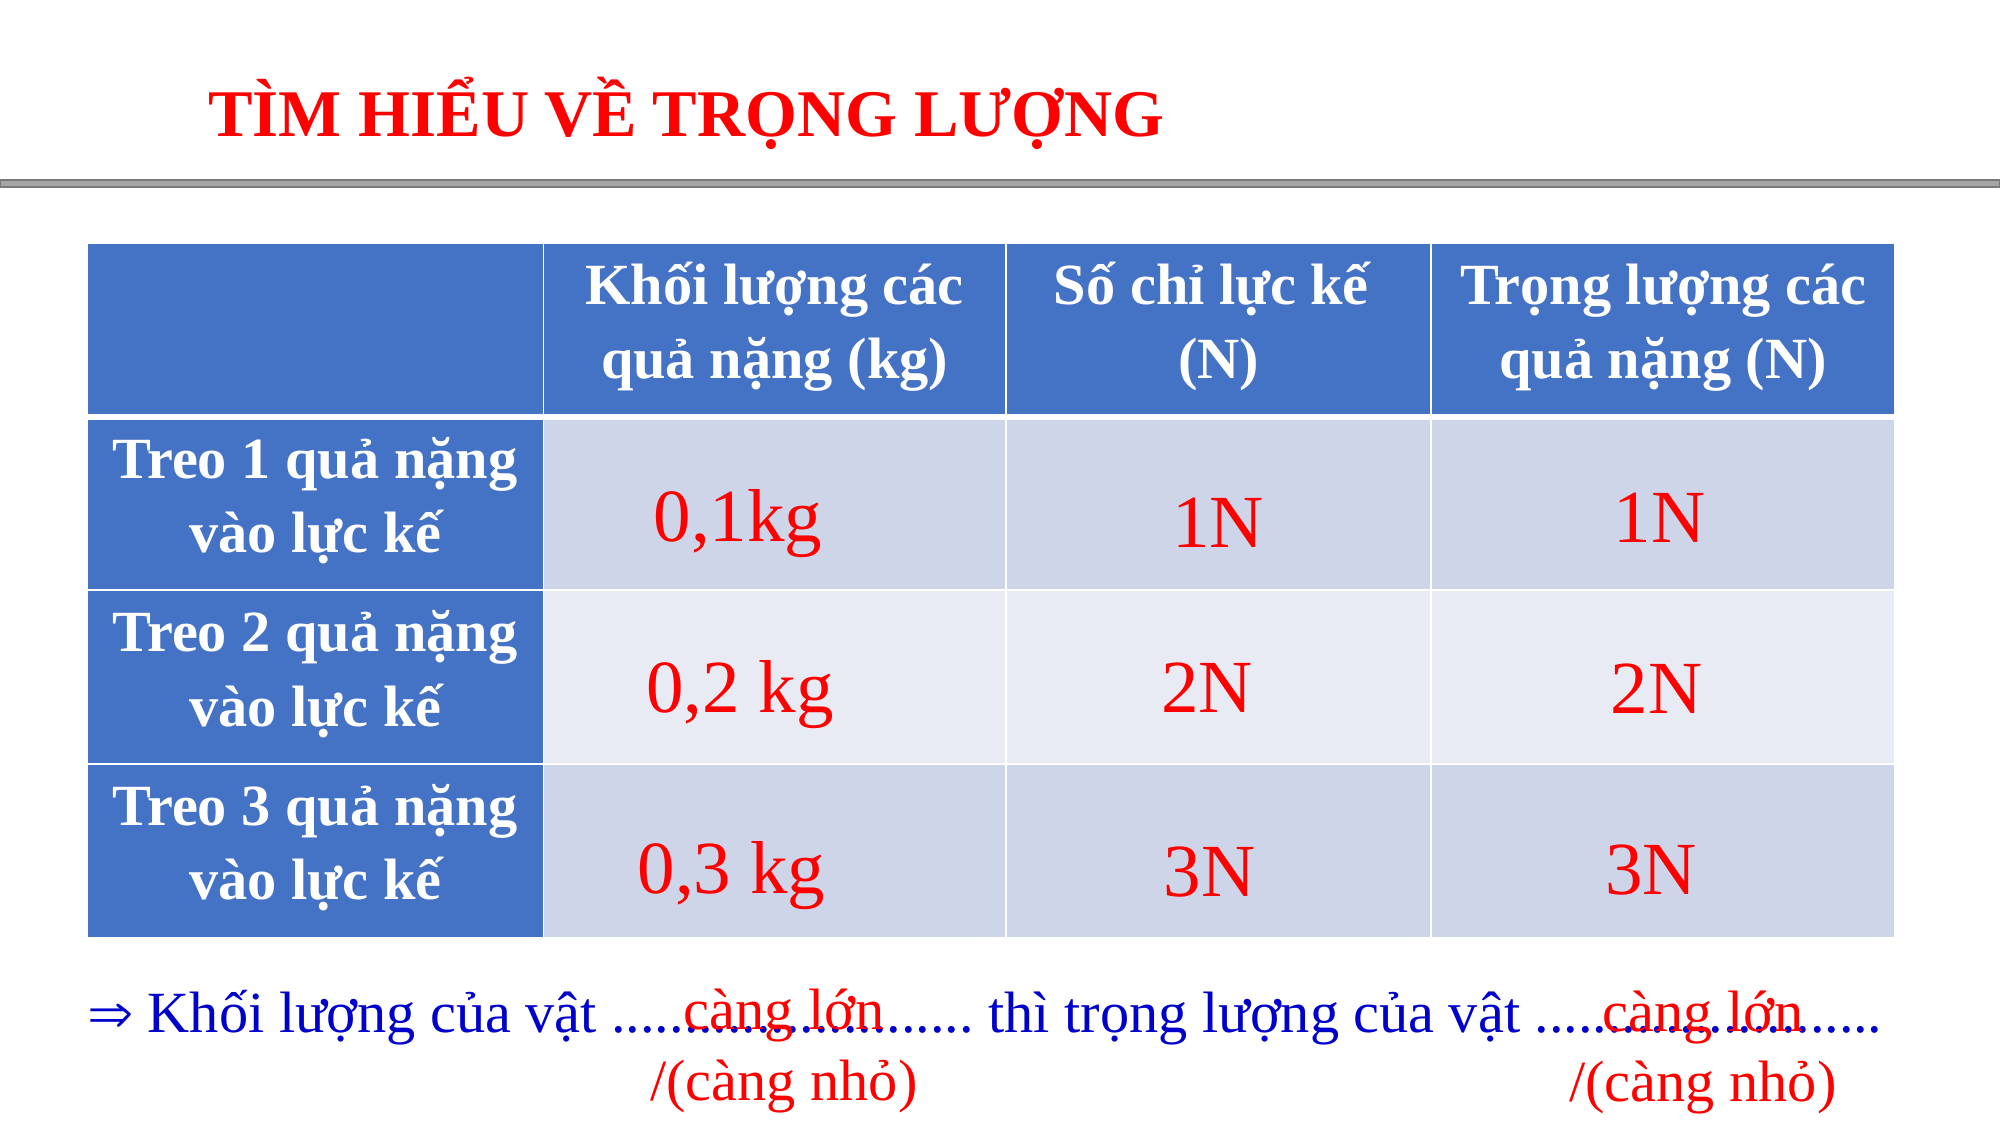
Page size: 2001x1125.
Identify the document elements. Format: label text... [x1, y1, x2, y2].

text_box 2N [1146, 616, 1305, 736]
text_box càng lớn /(càng nhỏ) [635, 964, 933, 1119]
table_cell [544, 420, 1005, 589]
text_box TÌM HIỂU VỀ TRỌNG LƯỢNG [193, 61, 1864, 157]
text_box 1N [1599, 460, 1721, 566]
text_box 3N [1149, 800, 1310, 919]
text_box  Khối lượng của vật ......................... thì trọng lượng của vật ........................ [72, 967, 635, 1052]
table_cell [1432, 765, 1894, 937]
text_box 0,1kg [639, 459, 838, 564]
table_cell [544, 765, 1005, 937]
table_header Số chỉ lực kế (N) [1007, 244, 1430, 414]
table_header Khối lượng các quả nặng (kg) [544, 244, 1005, 414]
text_box 0,3 kg [622, 797, 895, 916]
text_box càng lớn /(càng nhỏ) [1554, 966, 1852, 1121]
table_cell Treo 1 quả nặng vào lực kế [88, 420, 543, 589]
table_cell [1432, 591, 1894, 763]
table_cell [544, 591, 1005, 763]
text_box  Khối lượng của vật ......................... thì trọng lượng của vật ........................ [933, 967, 1554, 1052]
text_box 2N [1595, 617, 1754, 737]
table_cell [1432, 420, 1894, 589]
text_box 1N [1157, 464, 1280, 570]
table_cell [1007, 591, 1430, 763]
table_cell [1007, 420, 1430, 589]
text_box 3N [1590, 798, 1751, 918]
text_box  Khối lượng của vật ......................... thì trọng lượng của vật ........................ [1852, 967, 1899, 1052]
text_box [0, 179, 2000, 188]
table_header Trọng lượng các quả nặng (N) [1432, 244, 1894, 414]
table_cell Treo 3 quả nặng vào lực kế [88, 765, 543, 937]
table_cell Treo 2 quả nặng vào lực kế [88, 591, 543, 763]
table_header [88, 244, 543, 414]
table_cell [1007, 765, 1430, 937]
text_box 0,2 kg [631, 616, 963, 735]
